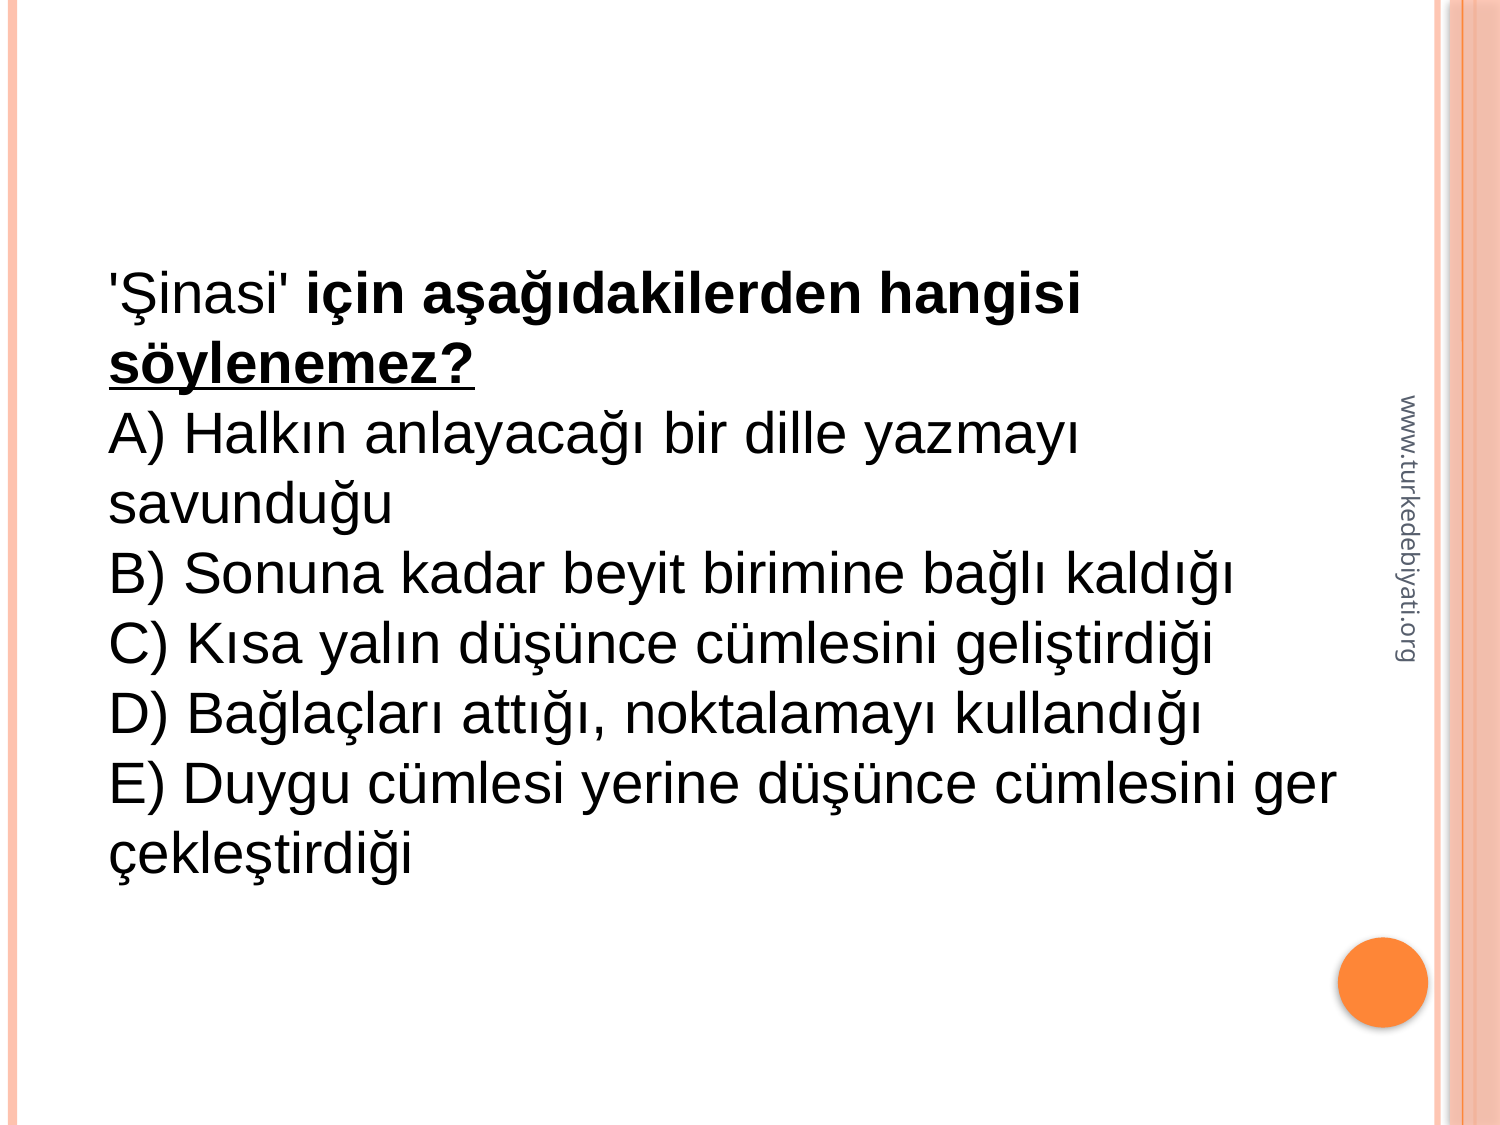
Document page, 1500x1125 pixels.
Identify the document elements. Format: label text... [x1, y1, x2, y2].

text_box 'Şinasi' için aşağıdakilerden hangisi söylenemez? A) Halkın anlayacağı bir dille yazmayı savunduğu B) Sonuna kadar beyit birimine bağlı kaldığı C) Kısa yalın düşünce cümlesini geliştirdiği D) Bağlaçları attığı, noktalamayı kullandığı E) Duygu cümlesi yerine düşünce cümlesini ger­çekleştirdiği [93, 178, 1365, 893]
footer www.turkedebiyati.org [1379, 380, 1440, 906]
